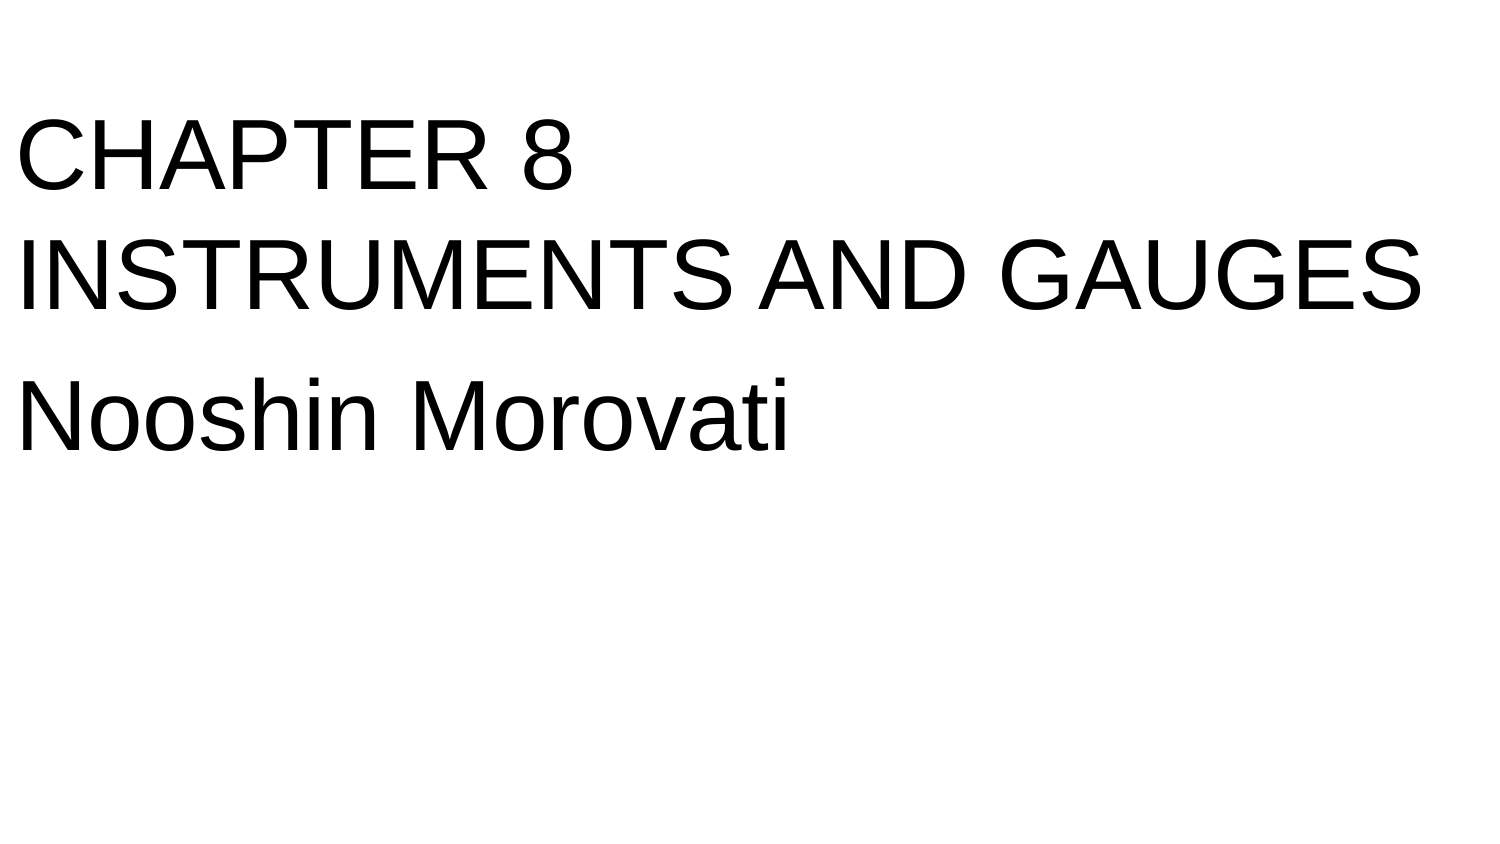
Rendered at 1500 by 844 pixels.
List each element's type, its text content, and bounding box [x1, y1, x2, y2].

text_box Nooshin Morovati [0, 334, 1500, 485]
text_box CHAPTER 8 INSTRUMENTS AND GAUGES [0, 74, 1500, 334]
